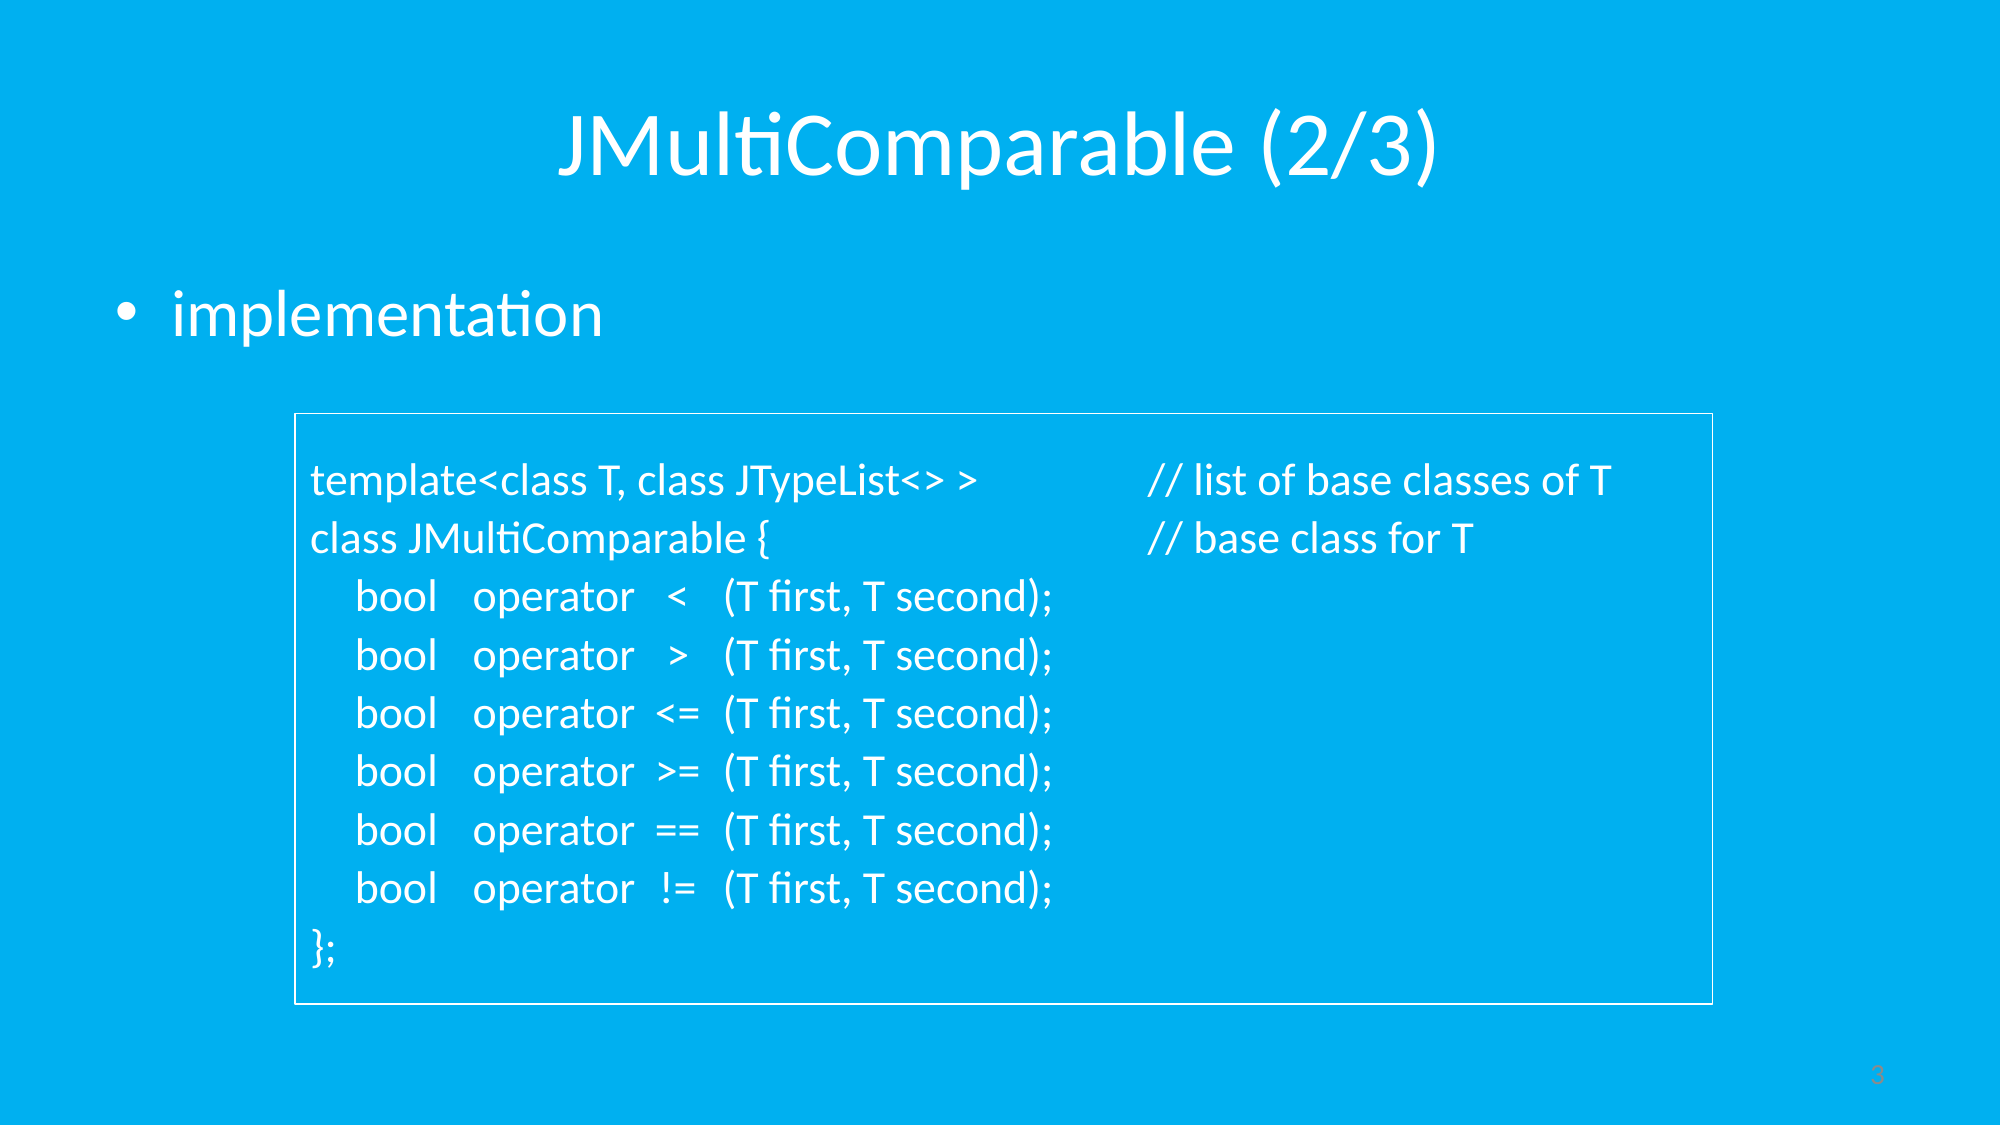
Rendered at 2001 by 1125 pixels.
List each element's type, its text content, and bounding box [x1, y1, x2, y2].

slide_number 3 [1433, 1042, 1900, 1103]
text_box template<class T, class JTypeList<> > // list of base classes of T class JMultiComparable { // base class for T bool operator < (T first, T second); bool operator > (T first, T second); bool operator <= (T first, T second); bool operator >= (T first, T second); bool operator == (T first, T second); bool operator != (T first, T second); }; [293, 411, 1715, 1006]
title JMultiComparable (2/3) [99, 45, 1900, 233]
list implementation [99, 262, 1900, 1005]
